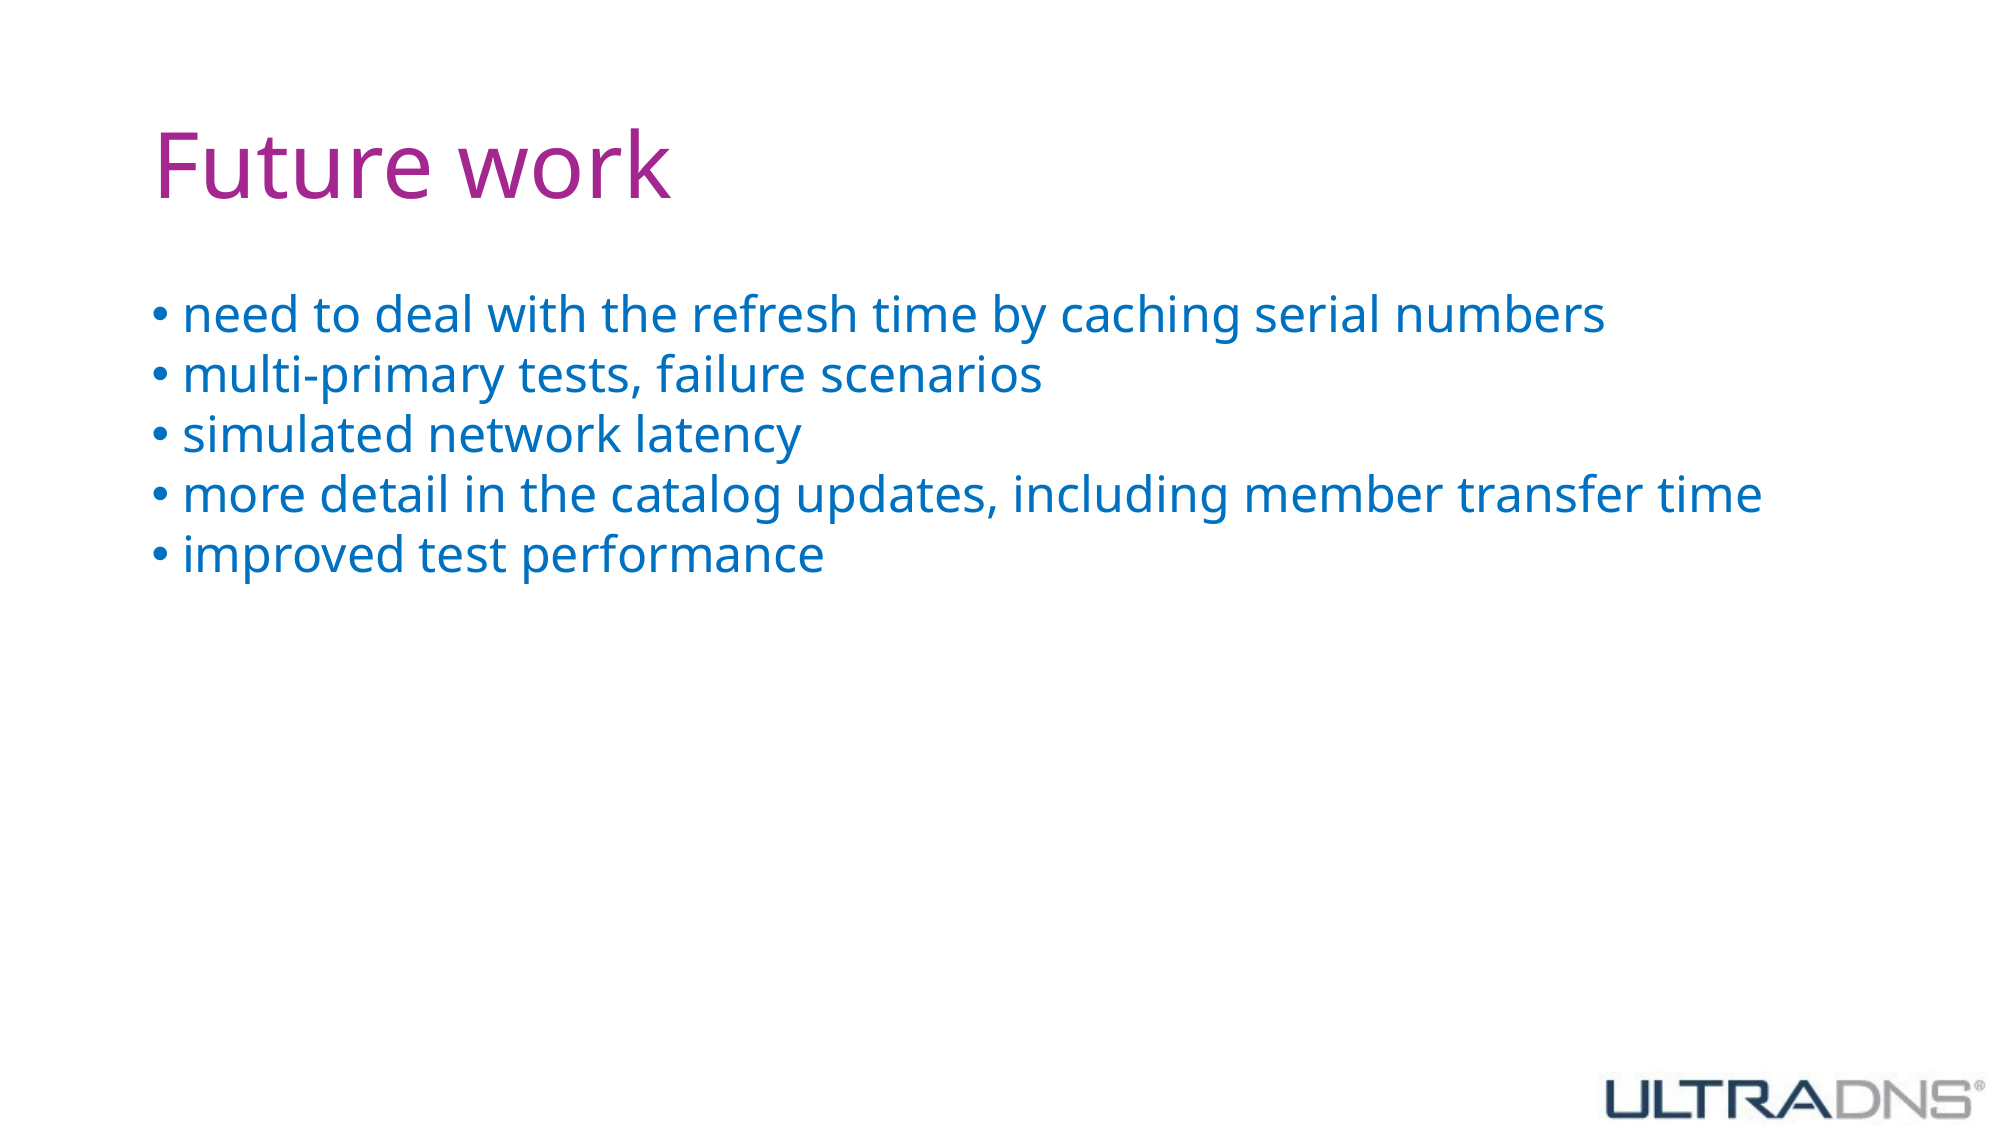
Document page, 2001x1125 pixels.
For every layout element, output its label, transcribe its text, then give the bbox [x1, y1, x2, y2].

text_box need to deal with the refresh time by caching serial numbers multi-primary tests, failure scenarios simulated network latency more detail in the catalog updates, including member transfer time improved test performance [136, 275, 1863, 711]
title Future work [137, 59, 1863, 275]
picture [1596, 1070, 2000, 1125]
